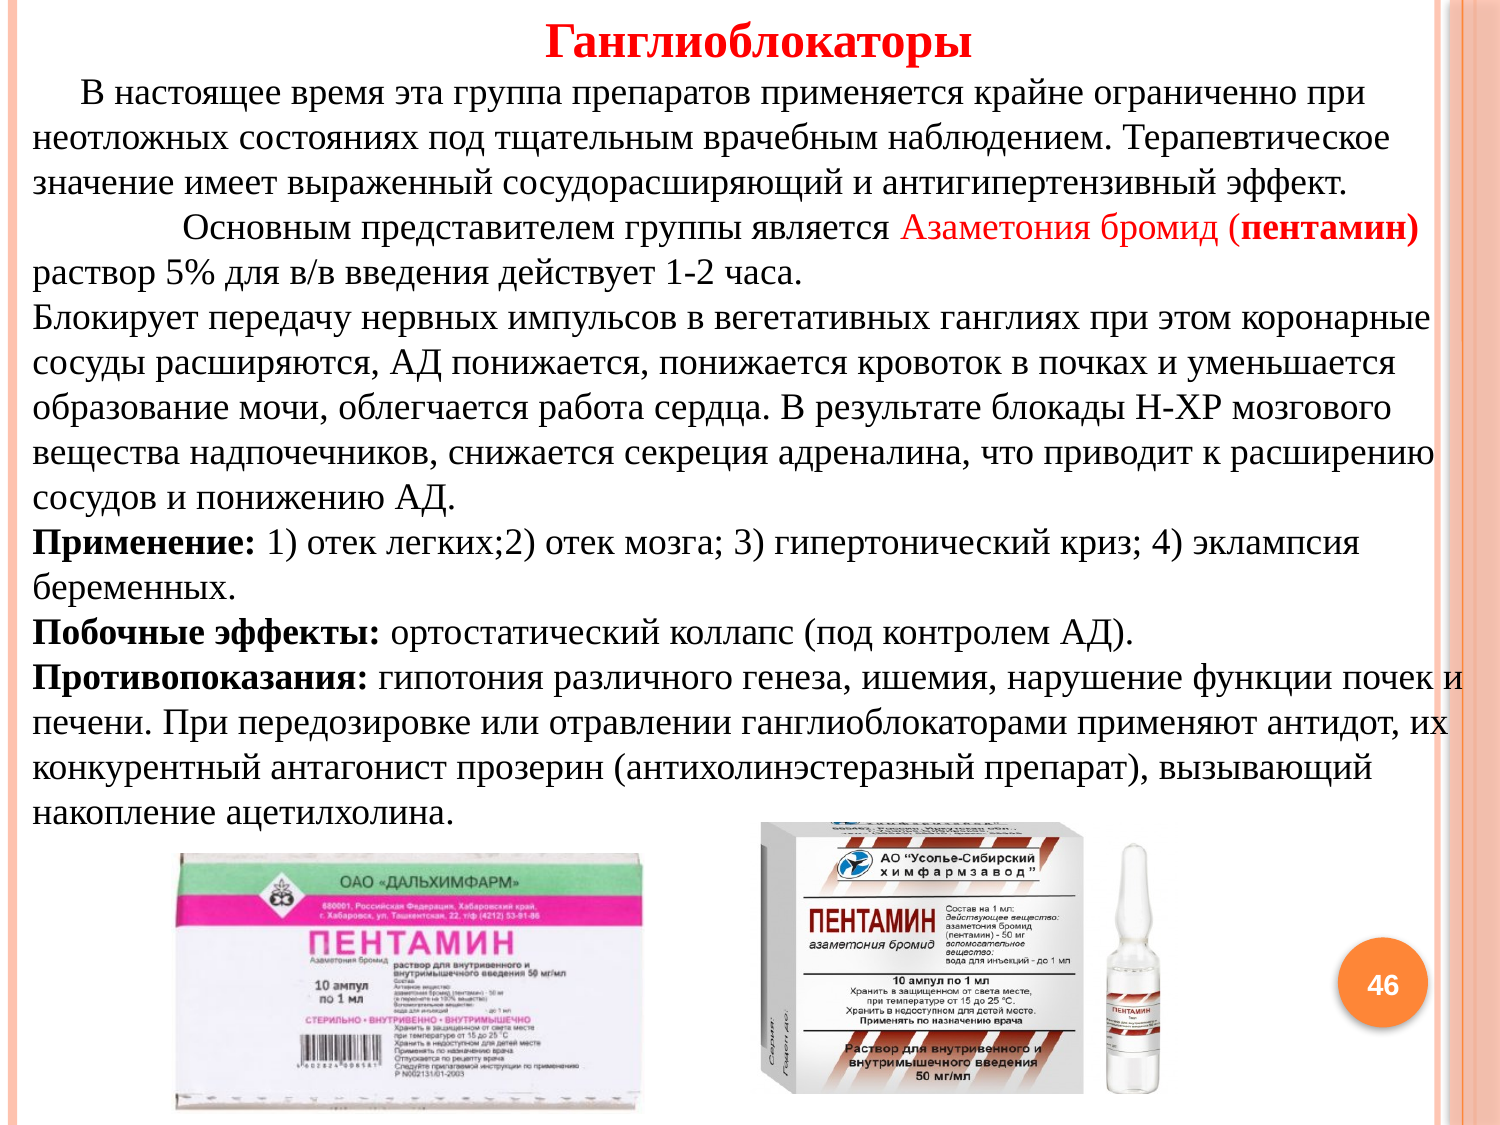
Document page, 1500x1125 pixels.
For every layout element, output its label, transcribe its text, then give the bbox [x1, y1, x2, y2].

slide_number 46 [1333, 940, 1434, 1027]
picture [170, 852, 646, 1115]
picture [749, 821, 1178, 1094]
text_box Ганглиоблокаторы В настоящее время эта группа препаратов применяется крайне ограниченно при неотложных состояниях под тщательным врачебным наблюдением. Терапевтическое значение имеет выраженный сосудорасширяющий и антигипертензивный эффект. Основным представителем группы является Азаметония бромид (пентамин) раствор 5% для в/в введения действует 1-2 часа. Блокирует передачу нервных импульсов в вегетативных ганглиях при этом коронарные сосуды расширяются, АД понижается, понижается кровоток в почках и уменьшается образование мочи, облегчается работа сердца. В результате блокады Н-ХР мозгового вещества надпочечников, снижается секреция адреналина, что приводит к расширению сосудов и понижению АД. Применение: 1) отек легких;2) отек мозга; 3) гипертонический криз; 4) эклампсия беременных. Побочные эффекты: ортостатический коллапс (под контролем АД). Противопоказания: гипотония различного генеза, ишемия, нарушение функции почек и печени. При передозировке или отравлении ганглиоблокаторами применяют антидот, их конкурентный антагонист прозерин (антихолинэстеразный препарат), вызывающий накопление ацетилхолина. [17, 0, 1500, 930]
